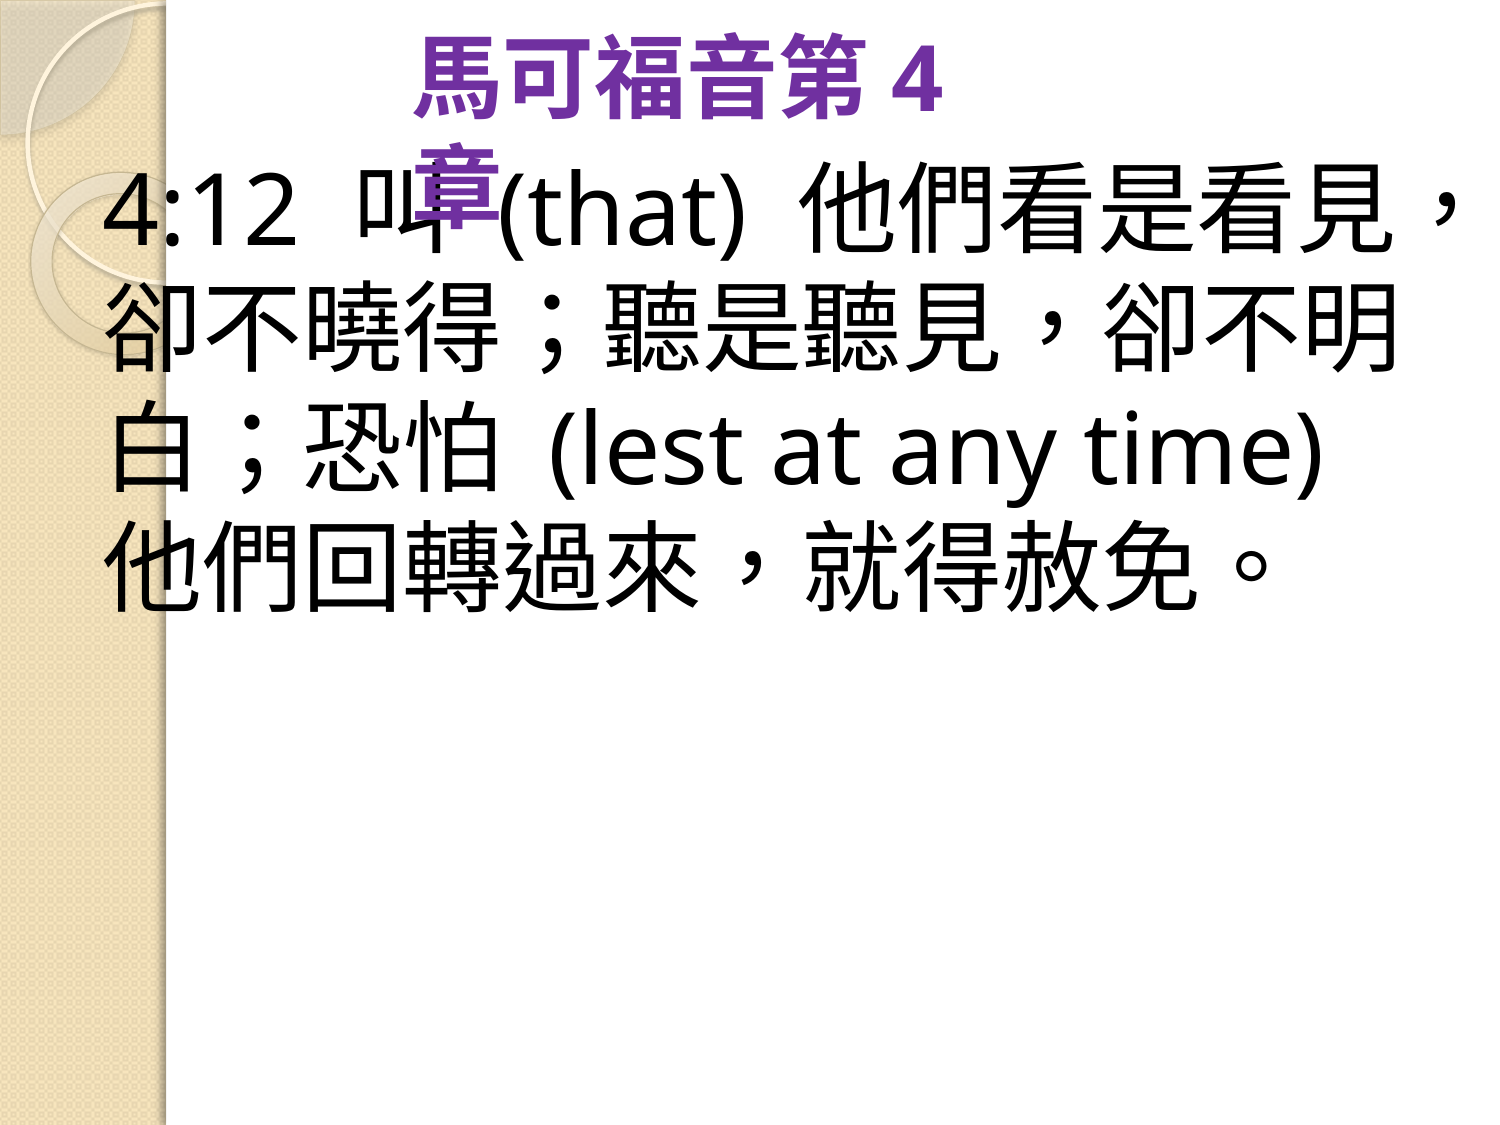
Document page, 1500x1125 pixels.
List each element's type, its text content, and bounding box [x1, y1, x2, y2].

text_box 4:12 叫 (that) 他們看是看見，卻不曉得；聽是聽見，卻不明白；恐怕 (lest at any time) 他們回轉過來，就得赦免。 [87, 137, 1446, 880]
text_box 馬可福音第4章 [396, 12, 1072, 159]
